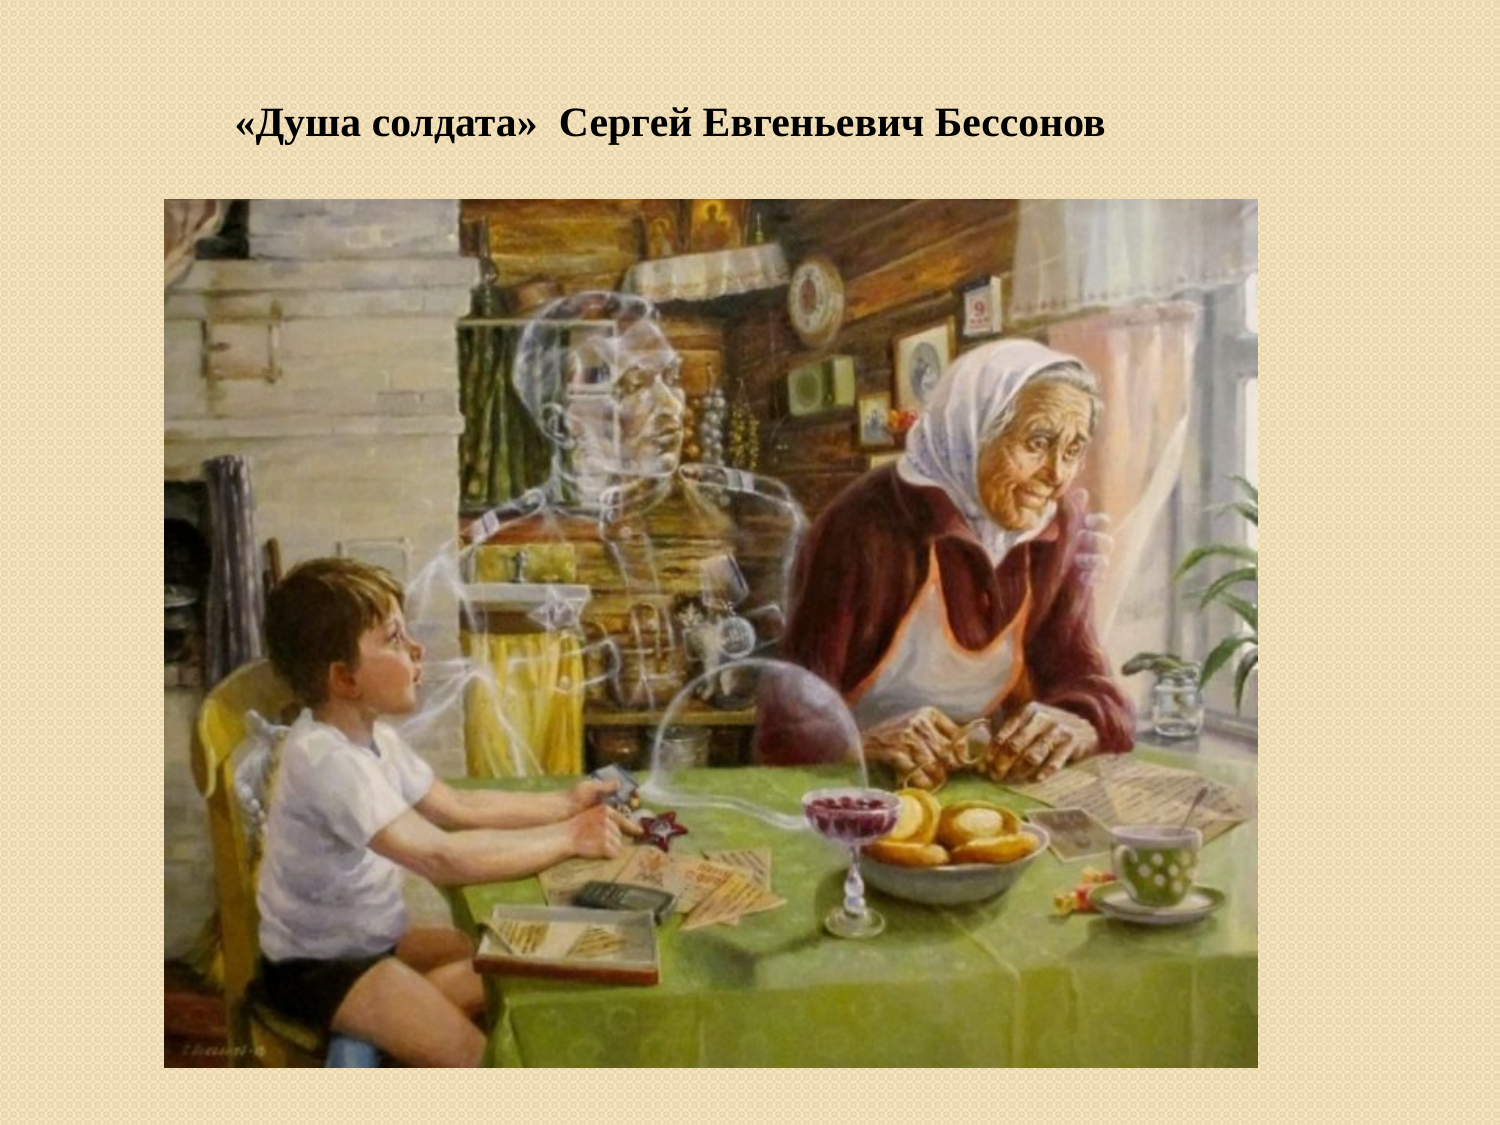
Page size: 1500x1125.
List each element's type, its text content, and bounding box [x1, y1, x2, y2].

title «Душа солдата» Сергей Евгеньевич Бессонов [75, 35, 1266, 153]
picture [163, 198, 1259, 1069]
